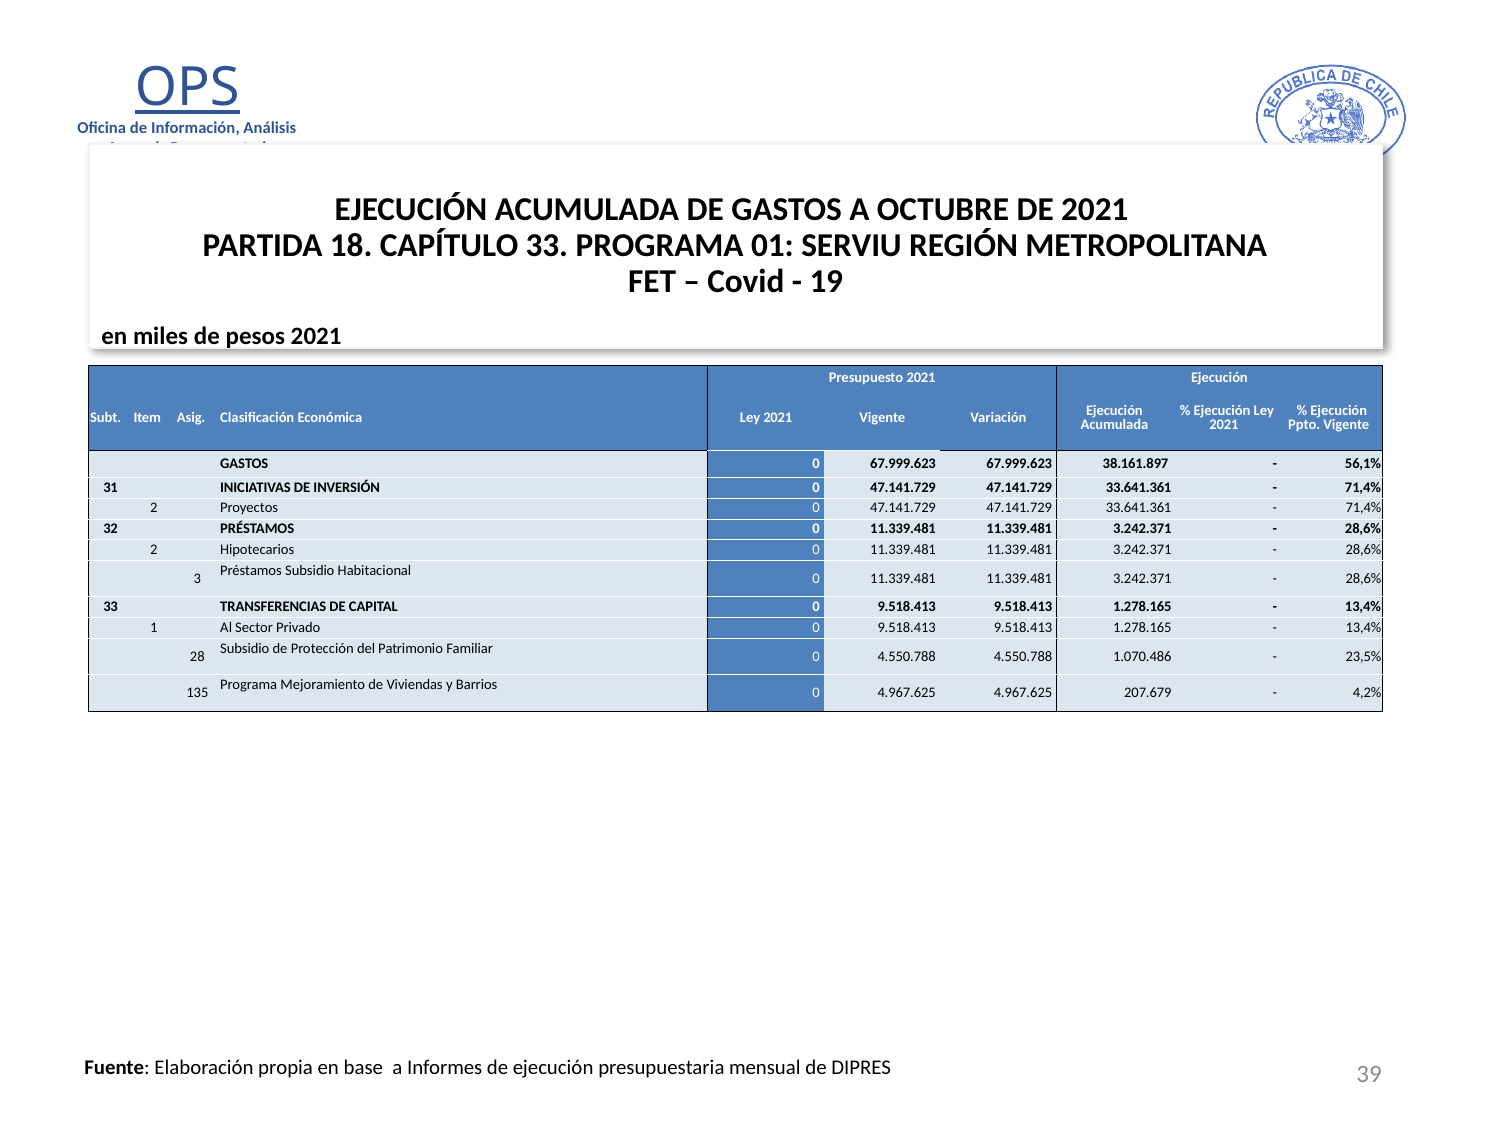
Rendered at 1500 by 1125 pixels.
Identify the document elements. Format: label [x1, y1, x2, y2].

table_cell [1057, 540, 1382, 560]
table_cell [708, 613, 1056, 633]
table_cell [708, 499, 1056, 519]
table_cell [708, 592, 1056, 612]
table_cell [89, 561, 707, 591]
table_cell [89, 451, 707, 477]
table_cell [708, 561, 1056, 591]
table_header [1057, 366, 1382, 386]
table_cell [708, 664, 1056, 694]
table_cell [1057, 634, 1382, 663]
table_cell [1057, 592, 1382, 612]
table_cell [89, 613, 707, 633]
table_header [708, 366, 1056, 386]
table_cell [1057, 499, 1382, 519]
table_cell [89, 592, 707, 612]
table_cell [89, 540, 707, 560]
title [88, 144, 1383, 348]
table_header [89, 366, 707, 386]
table_cell [708, 386, 1056, 450]
table_cell [89, 664, 707, 694]
table_cell [708, 478, 1056, 498]
slide_number [1059, 1042, 1397, 1103]
table_cell [89, 520, 707, 539]
table_cell [1057, 664, 1382, 694]
table_cell [1057, 451, 1382, 477]
text_box [86, 311, 1381, 366]
table_cell [708, 634, 1056, 663]
table_cell [89, 386, 707, 450]
table_cell [1057, 561, 1382, 591]
picture [1240, 58, 1420, 175]
table_cell [89, 478, 707, 498]
table_cell [708, 540, 1056, 560]
table_cell [1057, 386, 1382, 450]
table_cell [1057, 613, 1382, 633]
table_cell [1057, 520, 1382, 539]
table_cell [708, 451, 1056, 477]
table_cell [89, 634, 707, 663]
table_cell [708, 520, 1056, 539]
table_cell [89, 499, 707, 519]
table_cell [1057, 478, 1382, 498]
